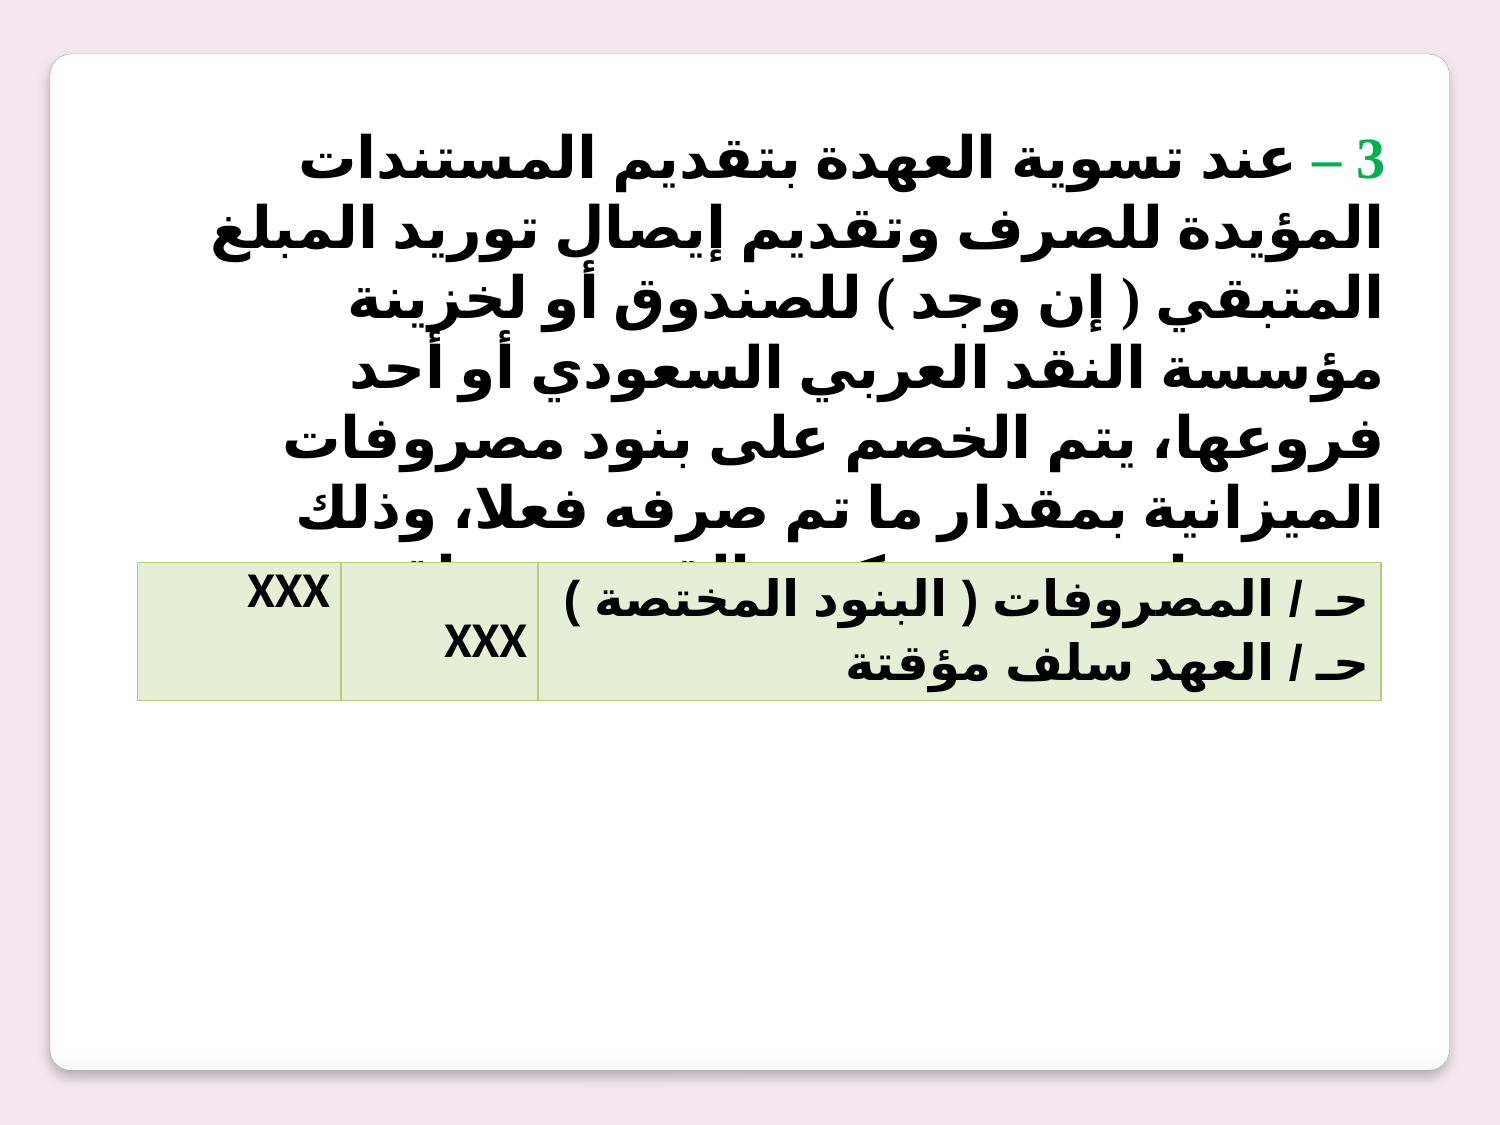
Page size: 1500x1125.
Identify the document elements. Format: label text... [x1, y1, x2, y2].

table_header XXX [138, 563, 340, 700]
text_box 3 – عند تسوية العهدة بتقديم المستندات المؤيدة للصرف وتقديم إيصال توريد المبلغ المتبقي ( إن وجد ) للصندوق أو لخزينة مؤسسة النقد العربي السعودي أو أحد فروعها، يتم الخصم على بنود مصروفات الميزانية بمقدار ما تم صرفه فعلا، وذلك بتحرير إذن تسوية كون القيد من واقعه : [112, 112, 1400, 663]
table_header حـ / المصروفات ( البنود المختصة ) حـ / العهد سلف مؤقتة [539, 563, 1380, 700]
table_header XXX [342, 563, 537, 700]
